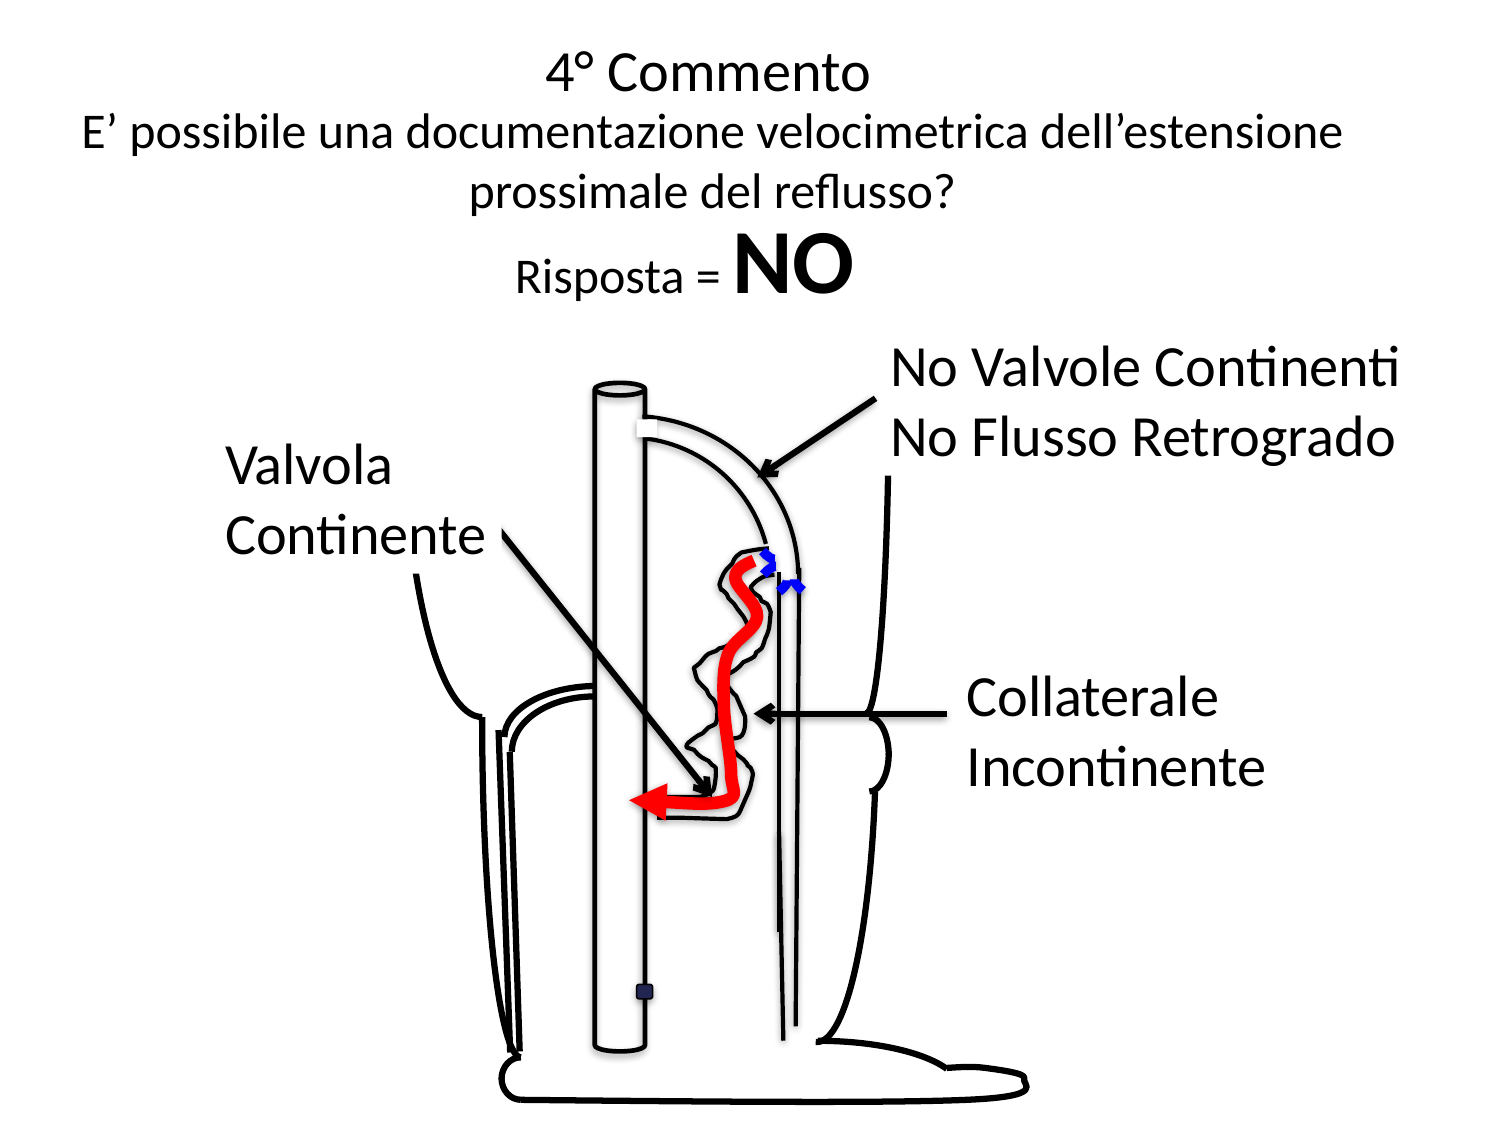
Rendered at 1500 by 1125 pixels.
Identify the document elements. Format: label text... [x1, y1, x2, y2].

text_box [784, 573, 798, 598]
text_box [795, 604, 800, 712]
text_box Collaterale Incontinente [1054, 650, 1282, 806]
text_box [756, 399, 871, 478]
text_box Valvola Continente [210, 419, 399, 574]
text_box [762, 550, 777, 575]
text_box [594, 382, 646, 397]
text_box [404, 398, 1051, 1104]
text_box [795, 567, 800, 575]
text_box 4° Commento [530, 26, 887, 91]
text_box E’ possibile una documentazione velocimetrica dell’estensione prossimale del reflusso? [35, 91, 1390, 226]
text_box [483, 510, 742, 553]
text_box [795, 721, 800, 1027]
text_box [778, 831, 784, 1041]
text_box Risposta = NO [500, 194, 881, 320]
text_box No Valvole Continenti No Flusso Retrogrado [875, 320, 1417, 476]
